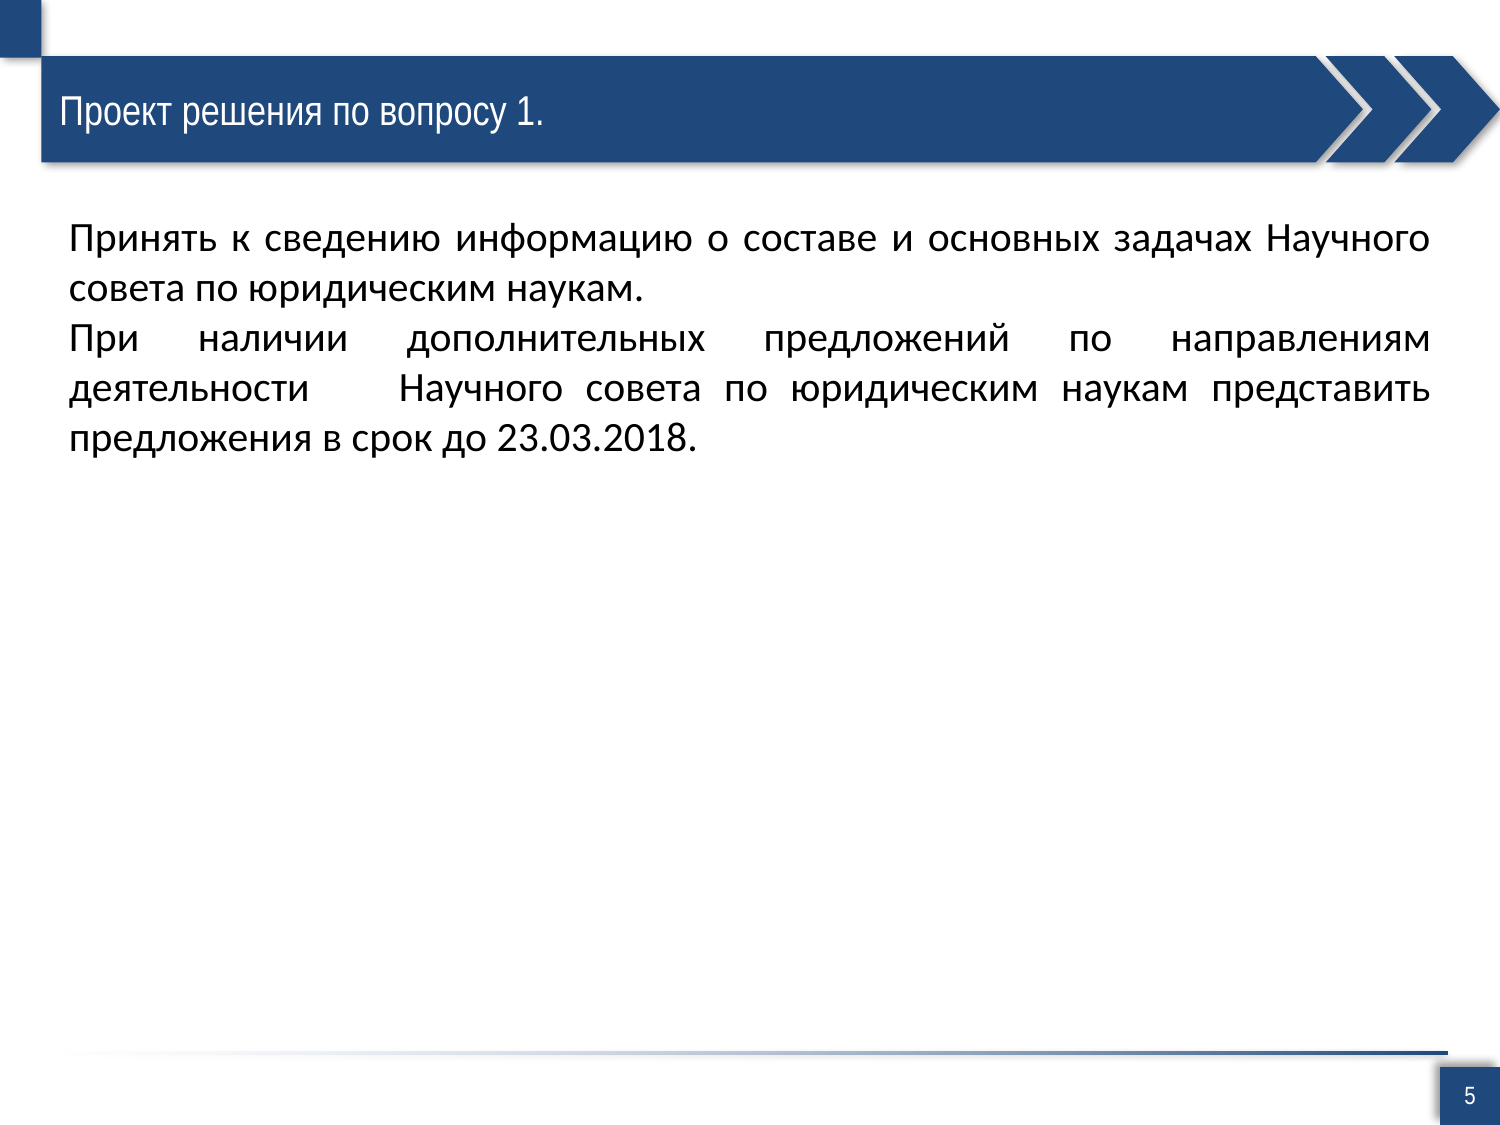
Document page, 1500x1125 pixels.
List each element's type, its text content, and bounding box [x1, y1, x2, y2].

text_box Принять к сведению информацию о составе и основных задачах Научного совета по юридическим наукам. При наличии дополнительных предложений по направлениям деятельности Научного совета по юридическим наукам представить предложения в срок до 23.03.2018. [54, 259, 1446, 467]
title Проект решения по вопросу 1. [44, 57, 1317, 160]
text_box [44, 197, 1470, 259]
slide_number 5 [1440, 1065, 1500, 1125]
